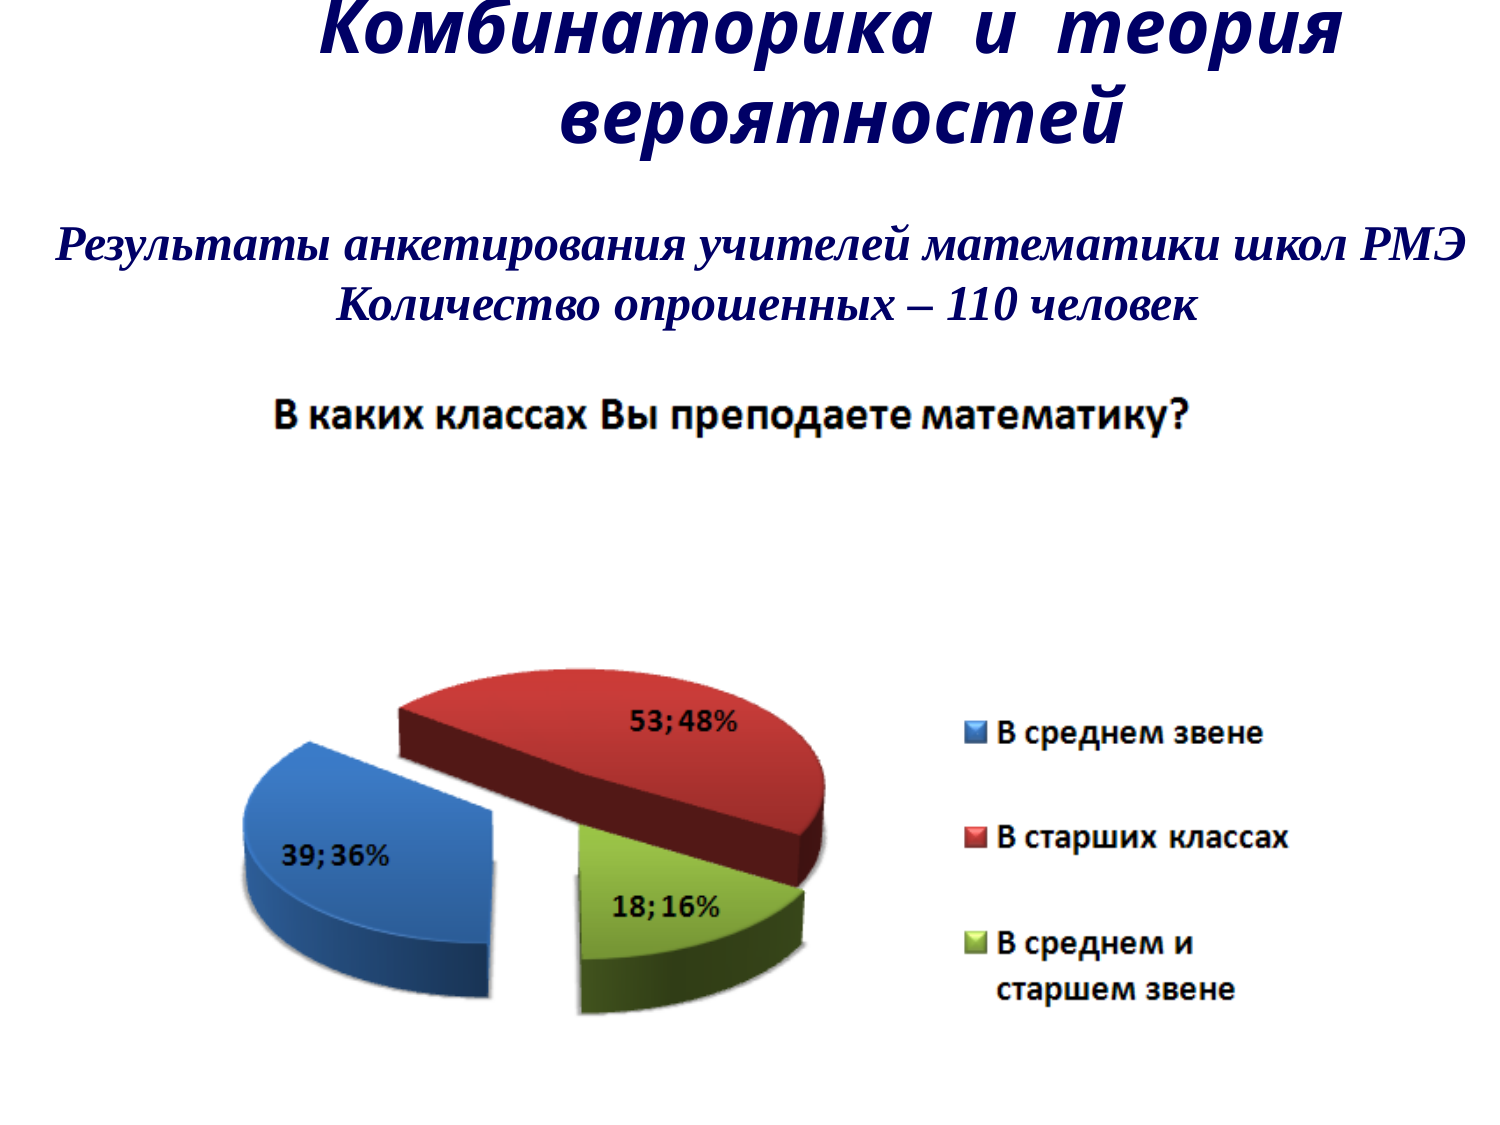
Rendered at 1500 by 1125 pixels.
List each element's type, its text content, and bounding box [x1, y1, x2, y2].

picture [210, 374, 1299, 1125]
text_box Комбинаторика и теория вероятностей [193, 0, 1490, 139]
title Результаты анкетирования учителей математики школ РМЭ Количество опрошенных – 110 человек [35, 187, 1500, 353]
